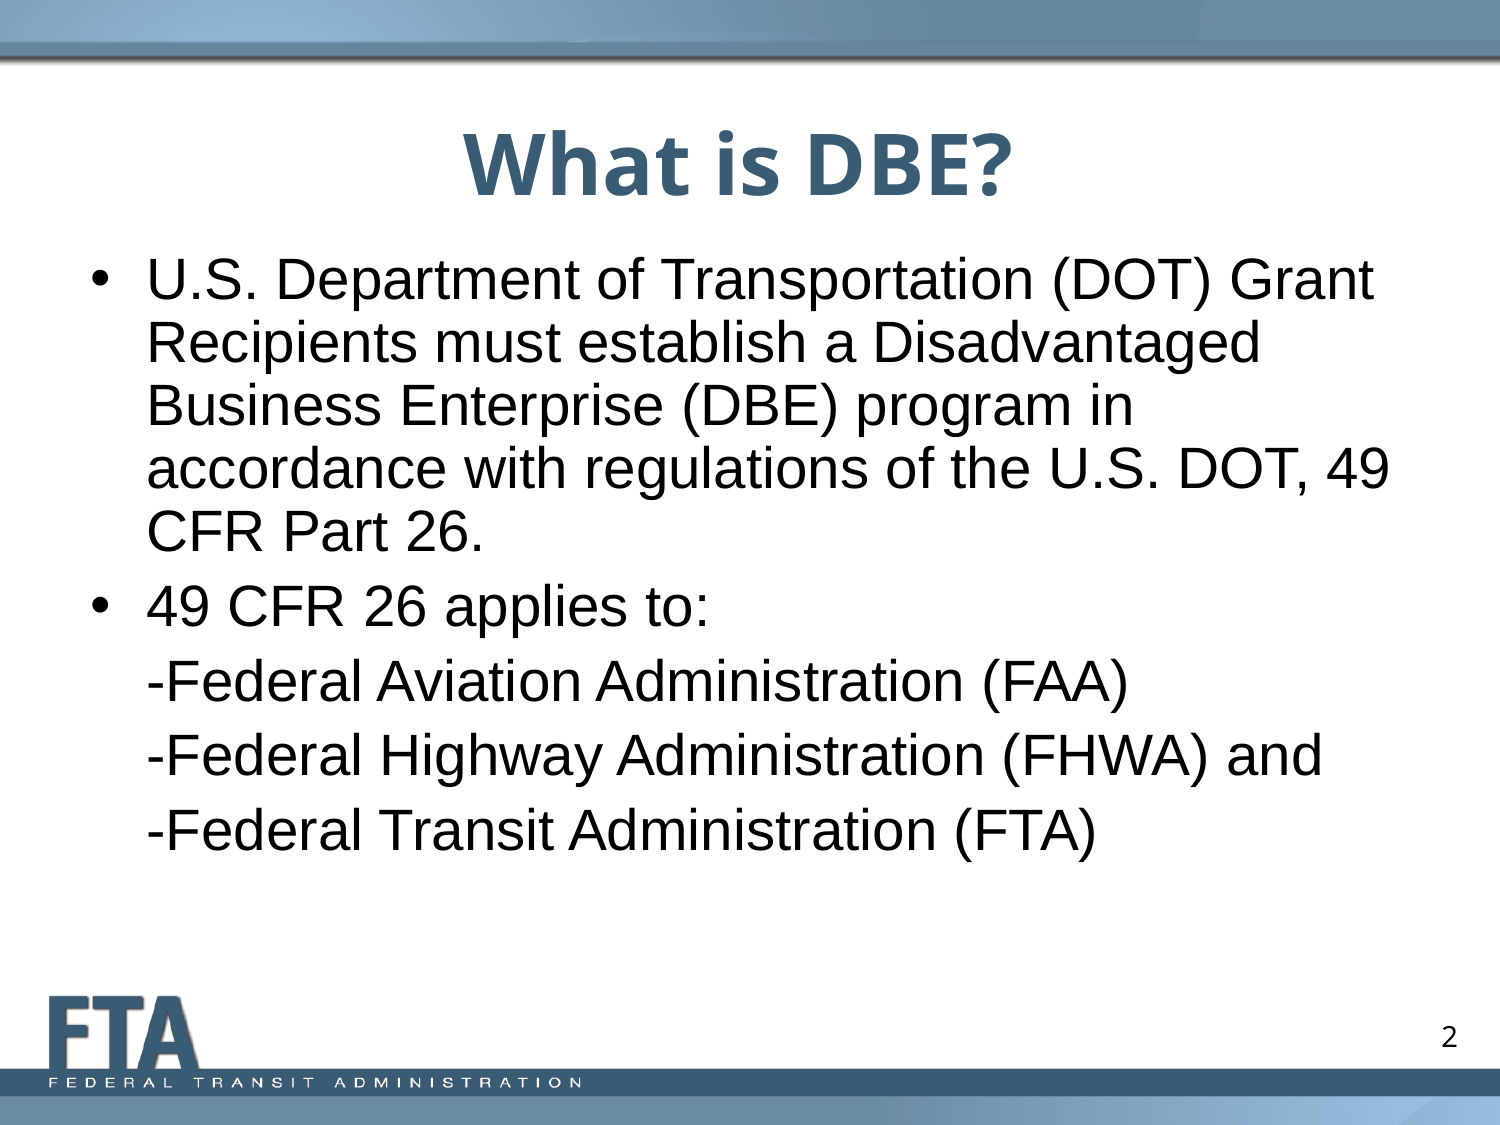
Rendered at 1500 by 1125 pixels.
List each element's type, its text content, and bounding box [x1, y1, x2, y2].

list U.S. Department of Transportation (DOT) Grant Recipients must establish a Disadvantaged Business Enterprise (DBE) program in accordance with regulations of the U.S. DOT, 49 CFR Part 26. 49 CFR 26 applies to: -Federal Aviation Administration (FAA) -Federal Highway Administration (FHWA) and -Federal Transit Administration (FTA) [74, 241, 1426, 1006]
picture [0, 0, 1500, 75]
title What is DBE? [74, 80, 1426, 241]
picture [0, 992, 1500, 1125]
